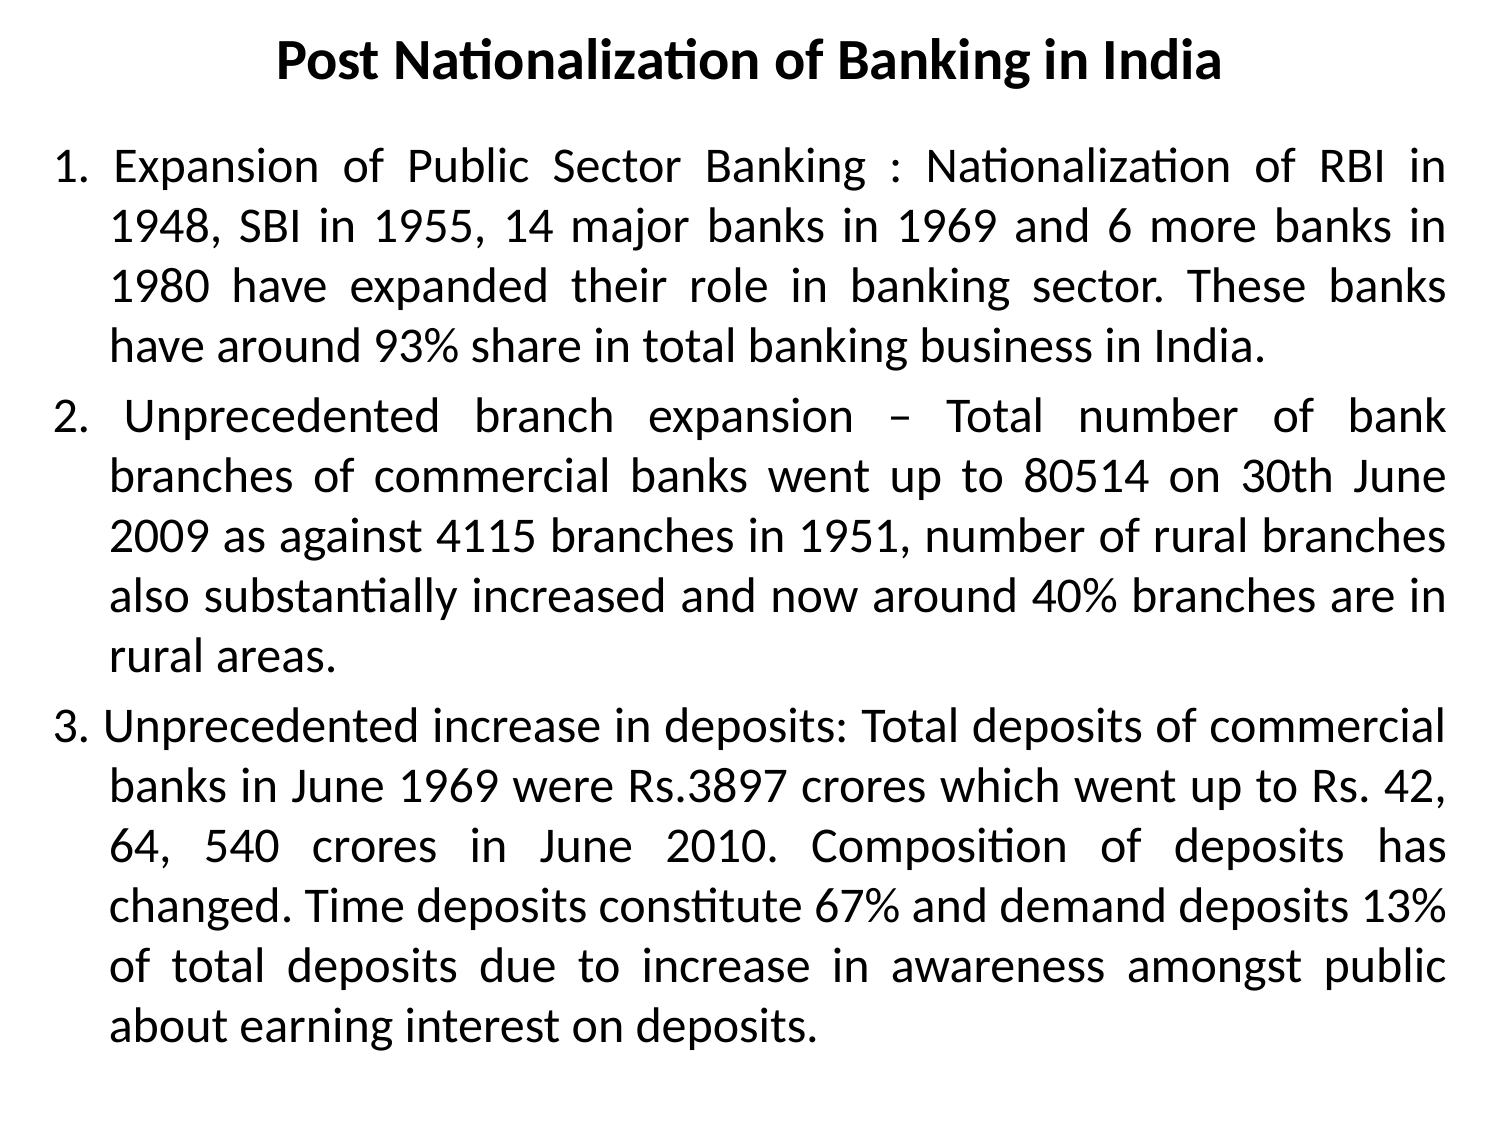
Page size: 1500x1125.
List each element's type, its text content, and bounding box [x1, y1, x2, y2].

title Post Nationalization of Banking in India [75, 0, 1425, 113]
list 1. Expansion of Public Sector Banking : Nationalization of RBI in 1948, SBI in 1955, 14 major banks in 1969 and 6 more banks in 1980 have expanded their role in banking sector. These banks have around 93% share in total banking business in India. 2. Unprecedented branch expansion – Total number of bank branches of commercial banks went up to 80514 on 30th June 2009 as against 4115 branches in 1951, number of rural branches also substantially increased and now around 40% branches are in rural areas. 3. Unprecedented increase in deposits: Total deposits of commercial banks in June 1969 were Rs.3897 crores which went up to Rs. 42, 64, 540 crores in June 2010. Composition of deposits has changed. Time deposits constitute 67% and demand deposits 13% of total deposits due to increase in awareness amongst public about earning interest on deposits. [37, 125, 1463, 1088]
